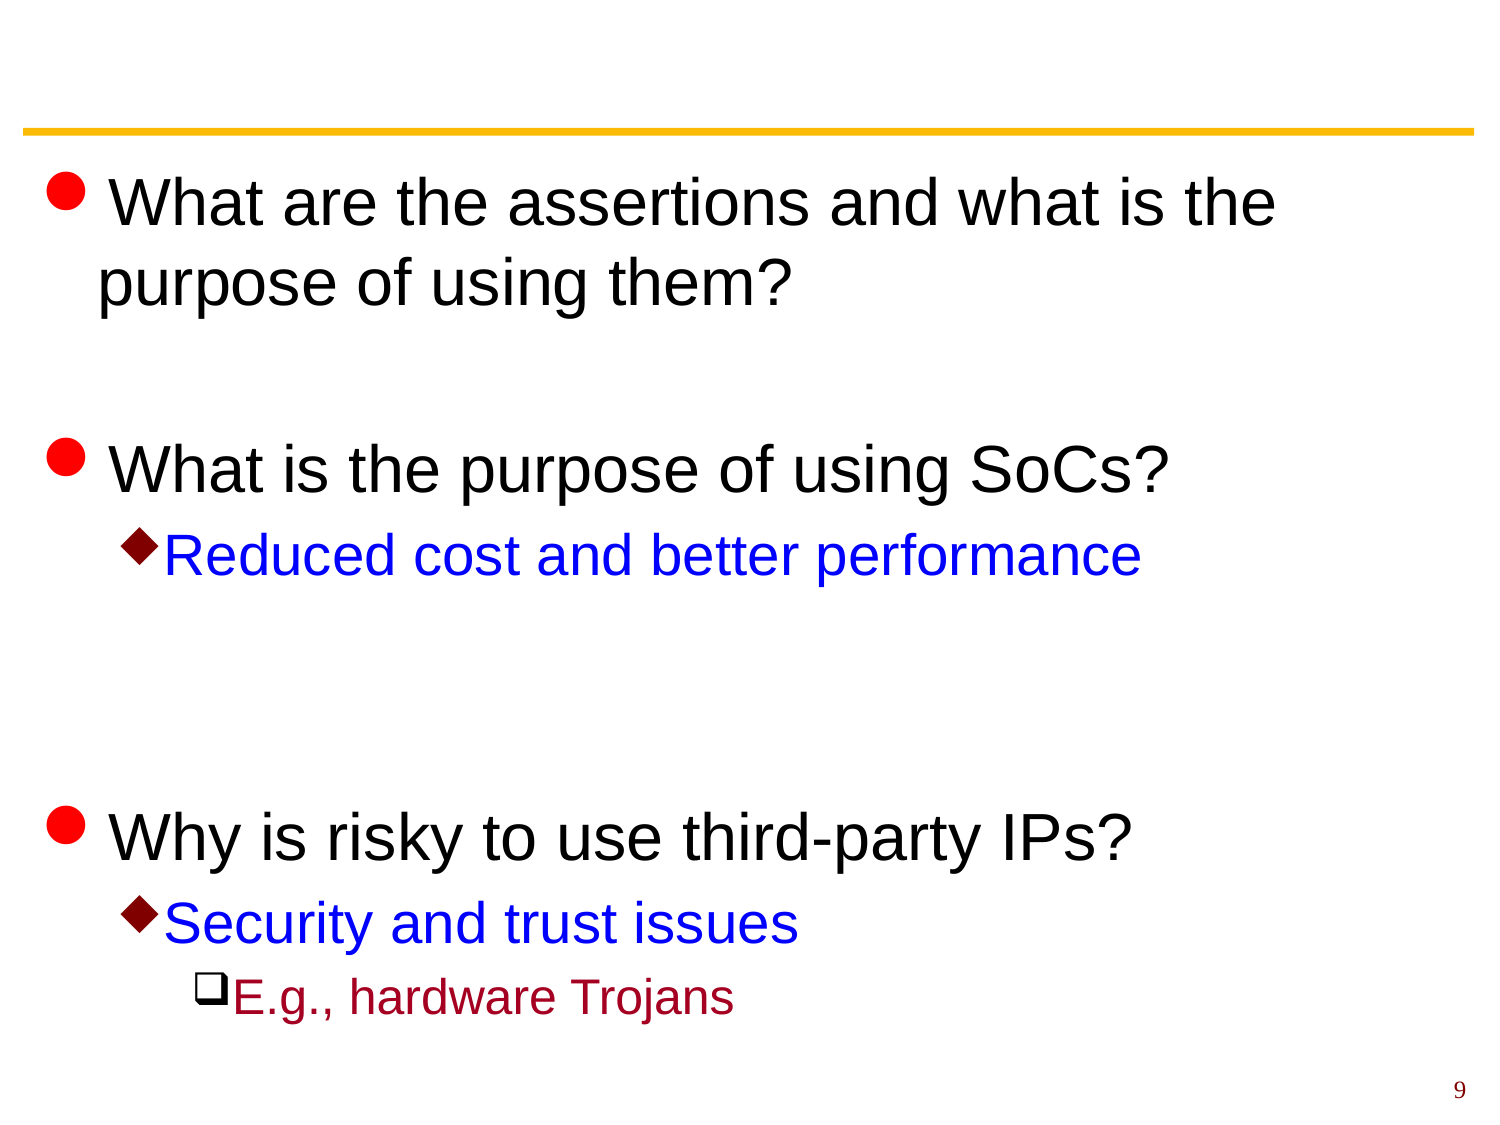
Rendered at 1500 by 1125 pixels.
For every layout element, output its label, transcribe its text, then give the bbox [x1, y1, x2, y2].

slide_number 9 [1438, 1071, 1479, 1107]
list What are the assertions and what is the purpose of using them? What is the purpose of using SoCs? Reduced cost and better performance Why is risky to use third-party IPs? Security and trust issues E.g., hardware Trojans [26, 151, 1472, 1105]
